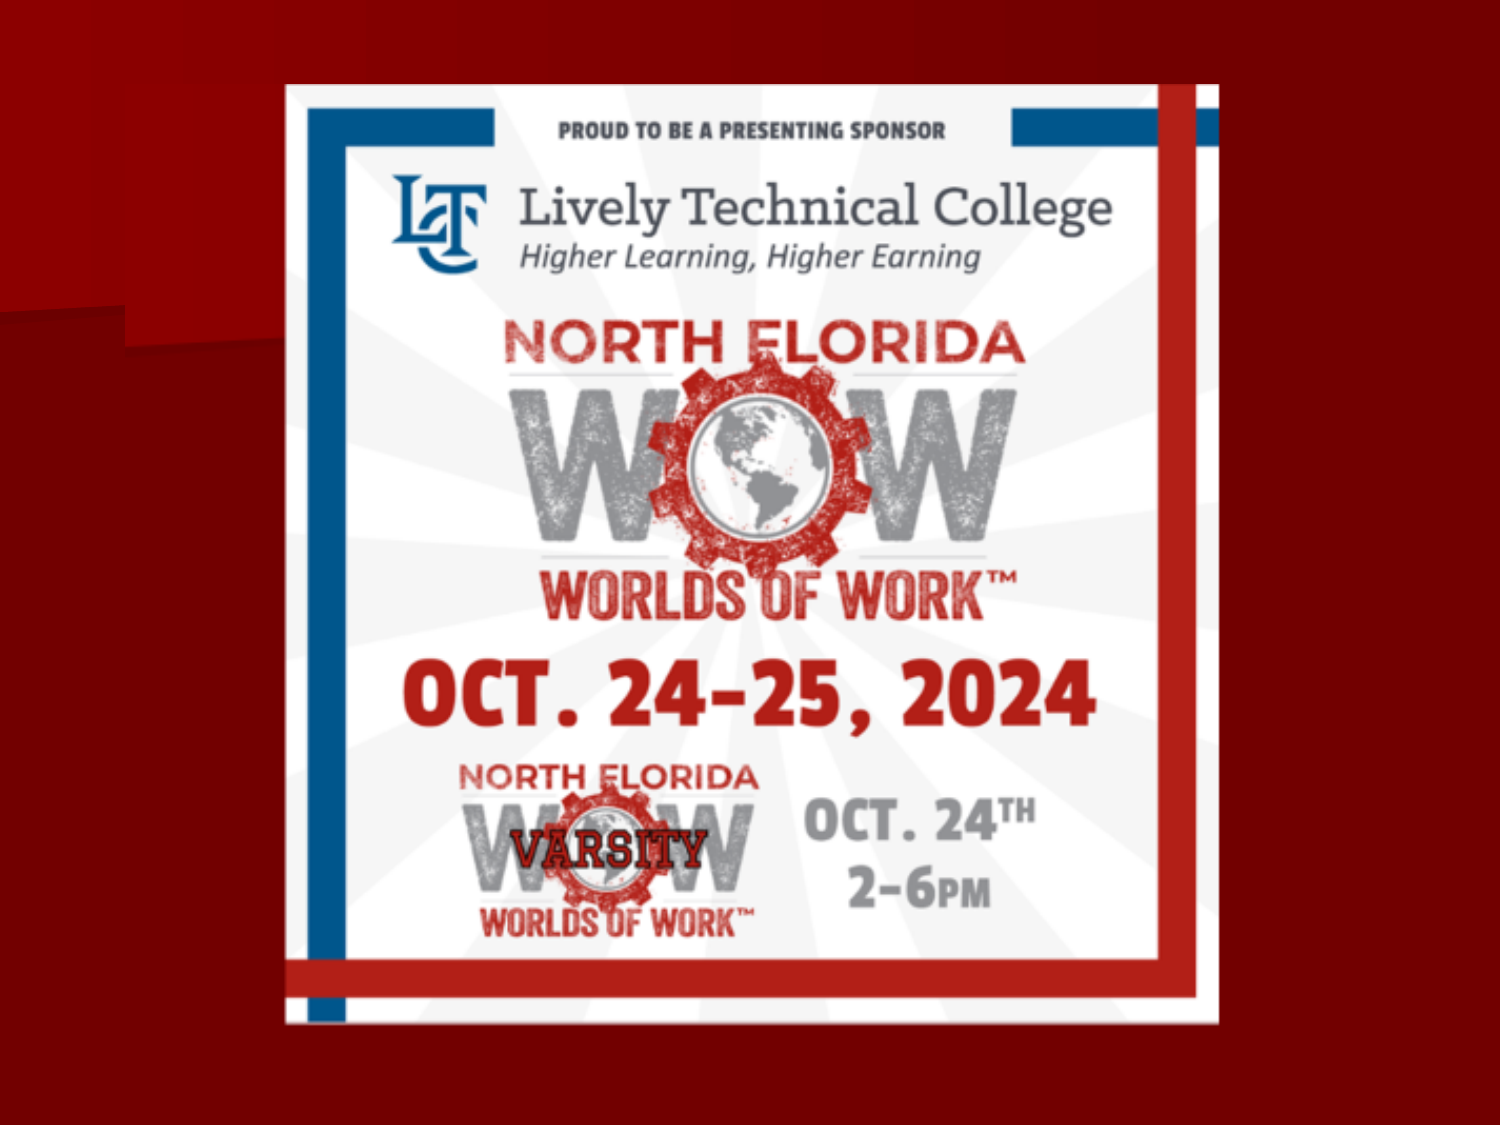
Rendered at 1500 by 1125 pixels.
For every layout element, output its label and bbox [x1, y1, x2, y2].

picture [124, 84, 1388, 1032]
